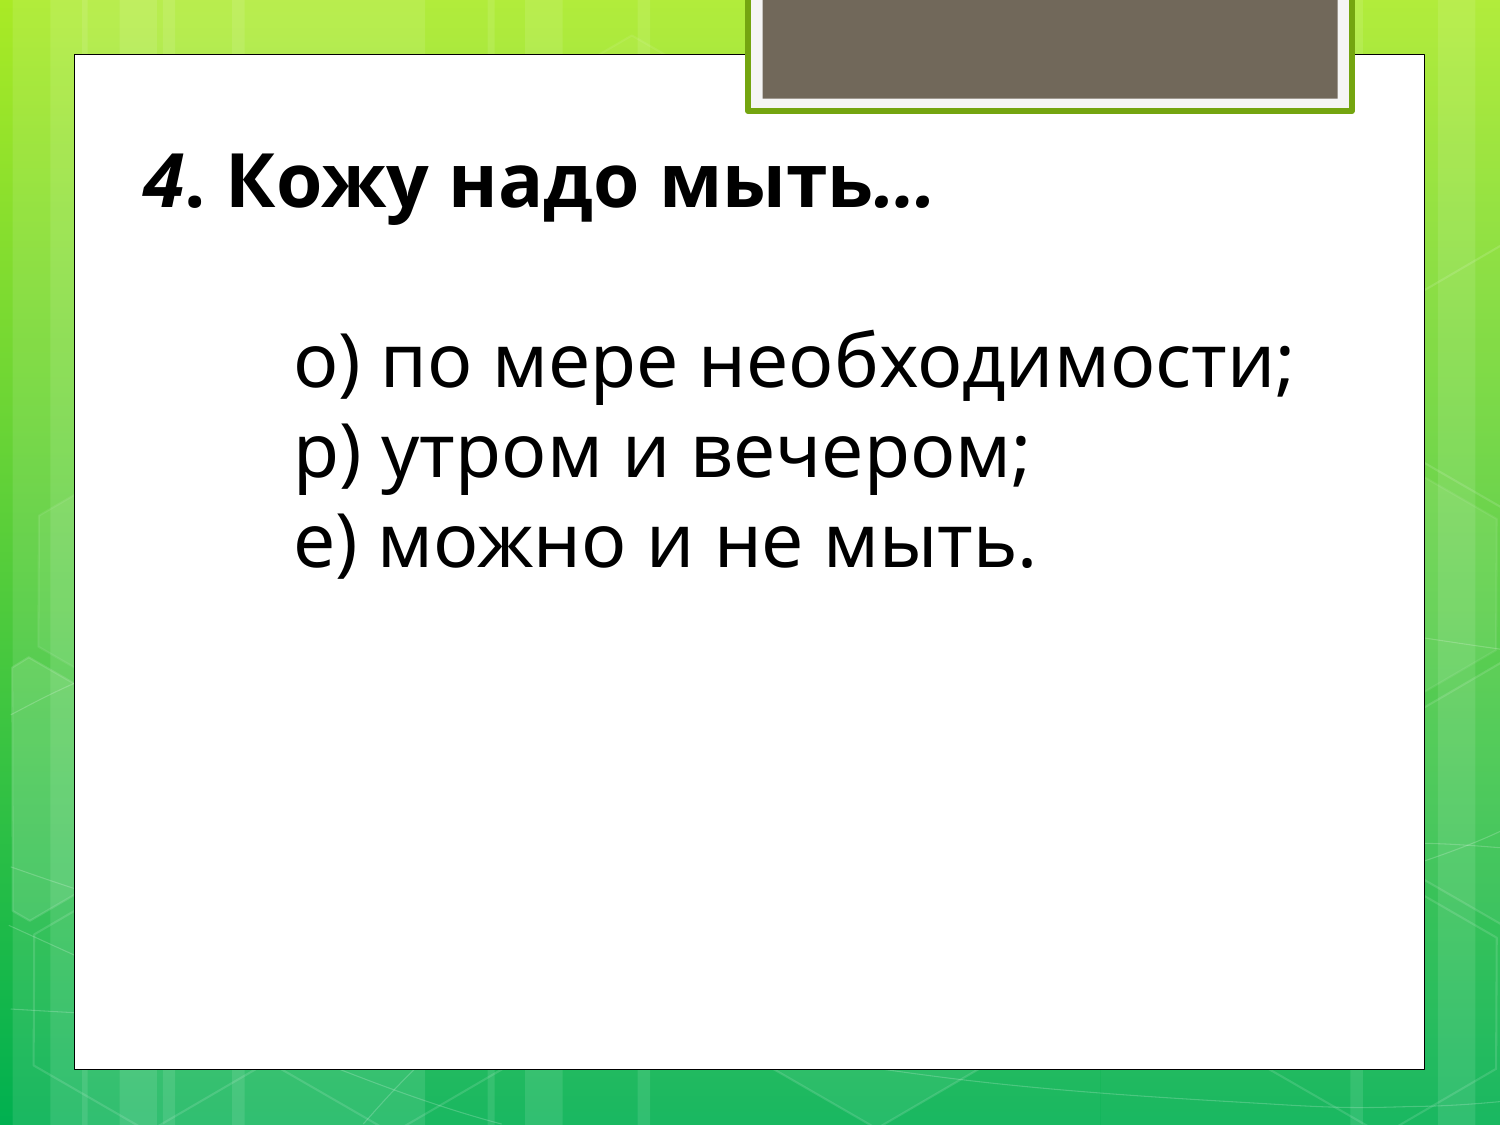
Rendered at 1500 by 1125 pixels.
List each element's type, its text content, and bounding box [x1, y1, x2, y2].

text_box 4. Кожу надо мыть… о) по мере необходимости; р) утром и вечером; е) можно и не мыть. [128, 125, 1417, 591]
